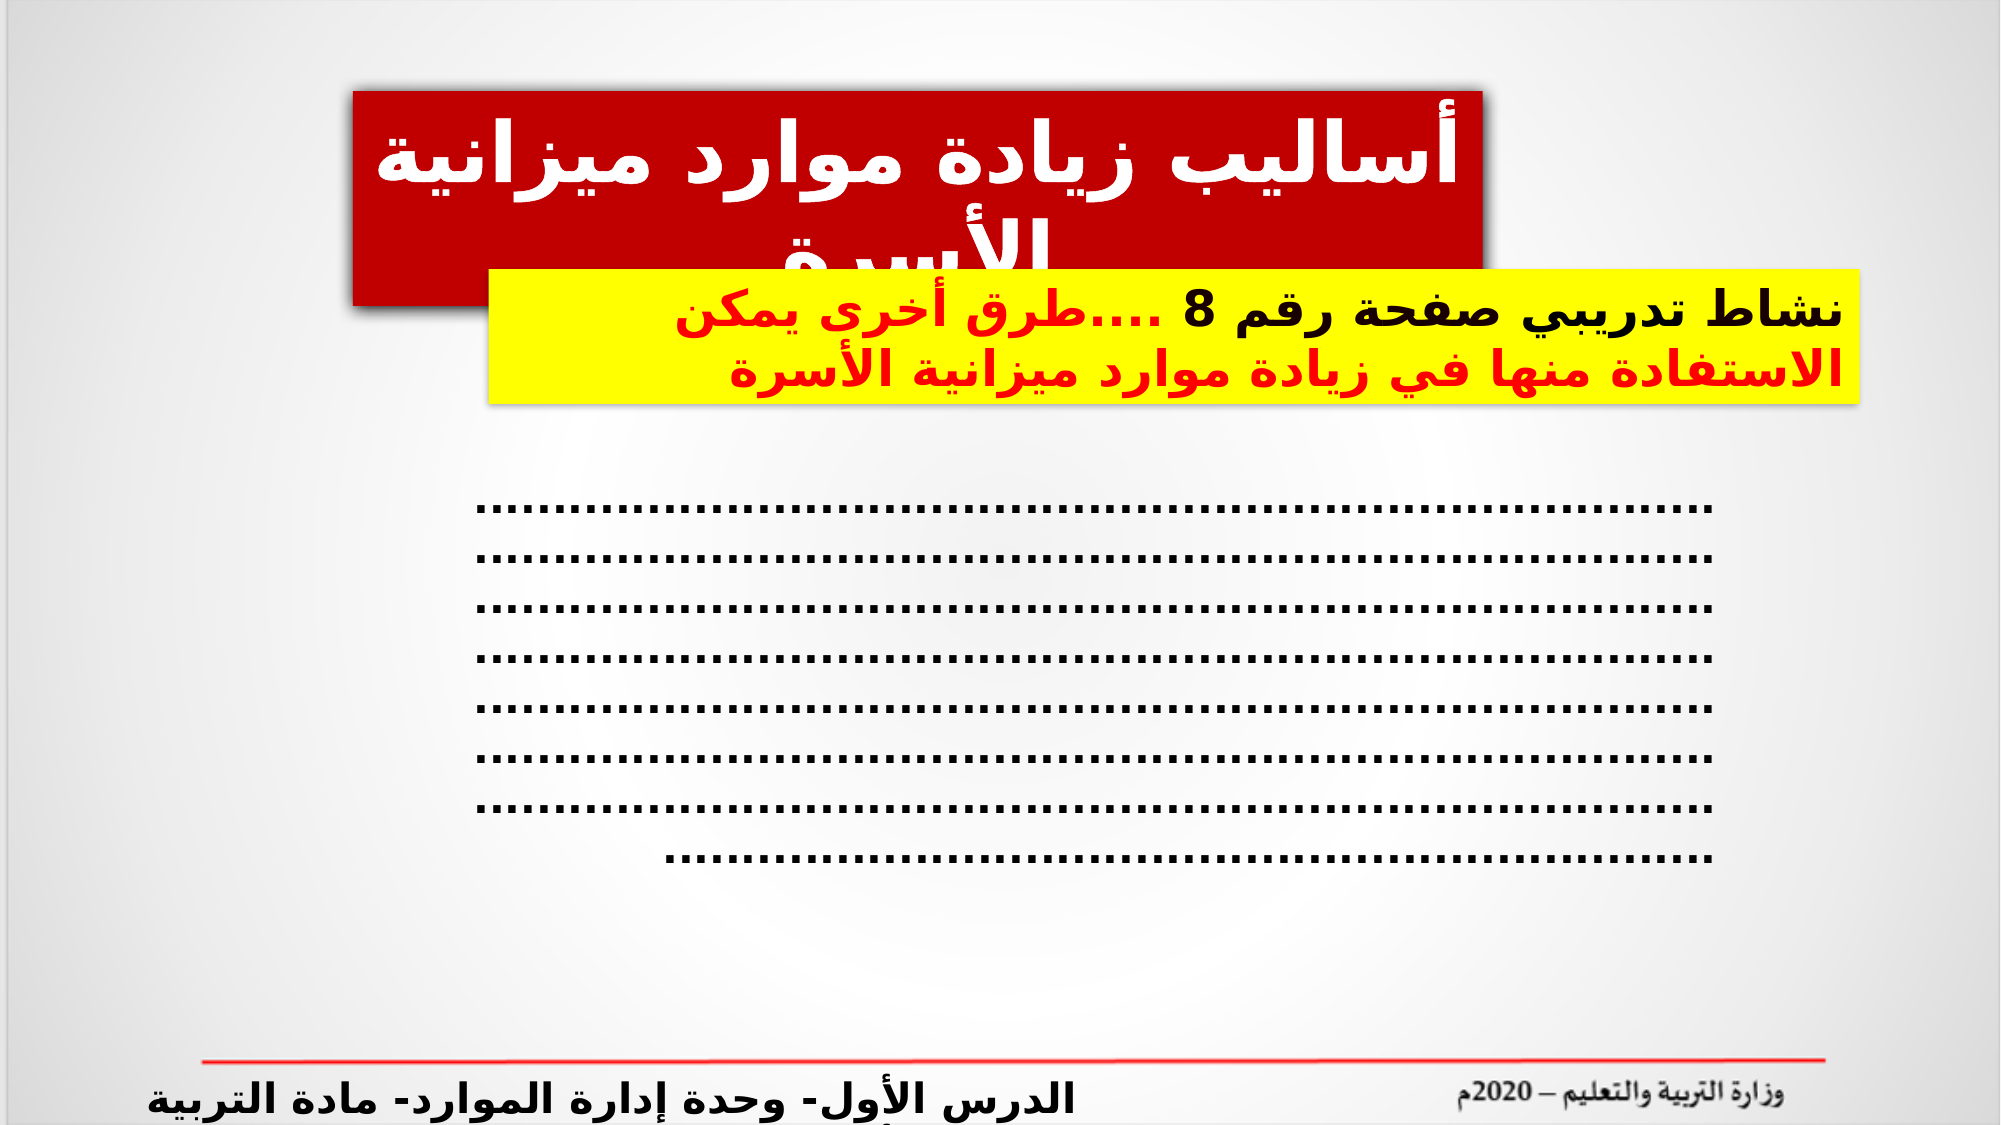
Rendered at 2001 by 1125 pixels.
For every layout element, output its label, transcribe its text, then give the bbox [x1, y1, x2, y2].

picture [0, 0, 2001, 1125]
text_box ............................................................................................................................................................................................................................................................................................................................................................................................................................................................................................................................................................................................................................................ [447, 464, 1733, 880]
text_box أساليب زيادة موارد ميزانية الأسرة [352, 91, 1483, 306]
text_box الدرس الأول- وحدة إدارة الموارد- مادة التربية الأسرية-الصف الثالث الإعدادي [47, 1064, 1177, 1125]
text_box نشاط تدريبي صفحة رقم 8 ....طرق أخرى يمكن الاستفادة منها في زيادة موارد ميزانية الأسرة [488, 269, 1860, 404]
